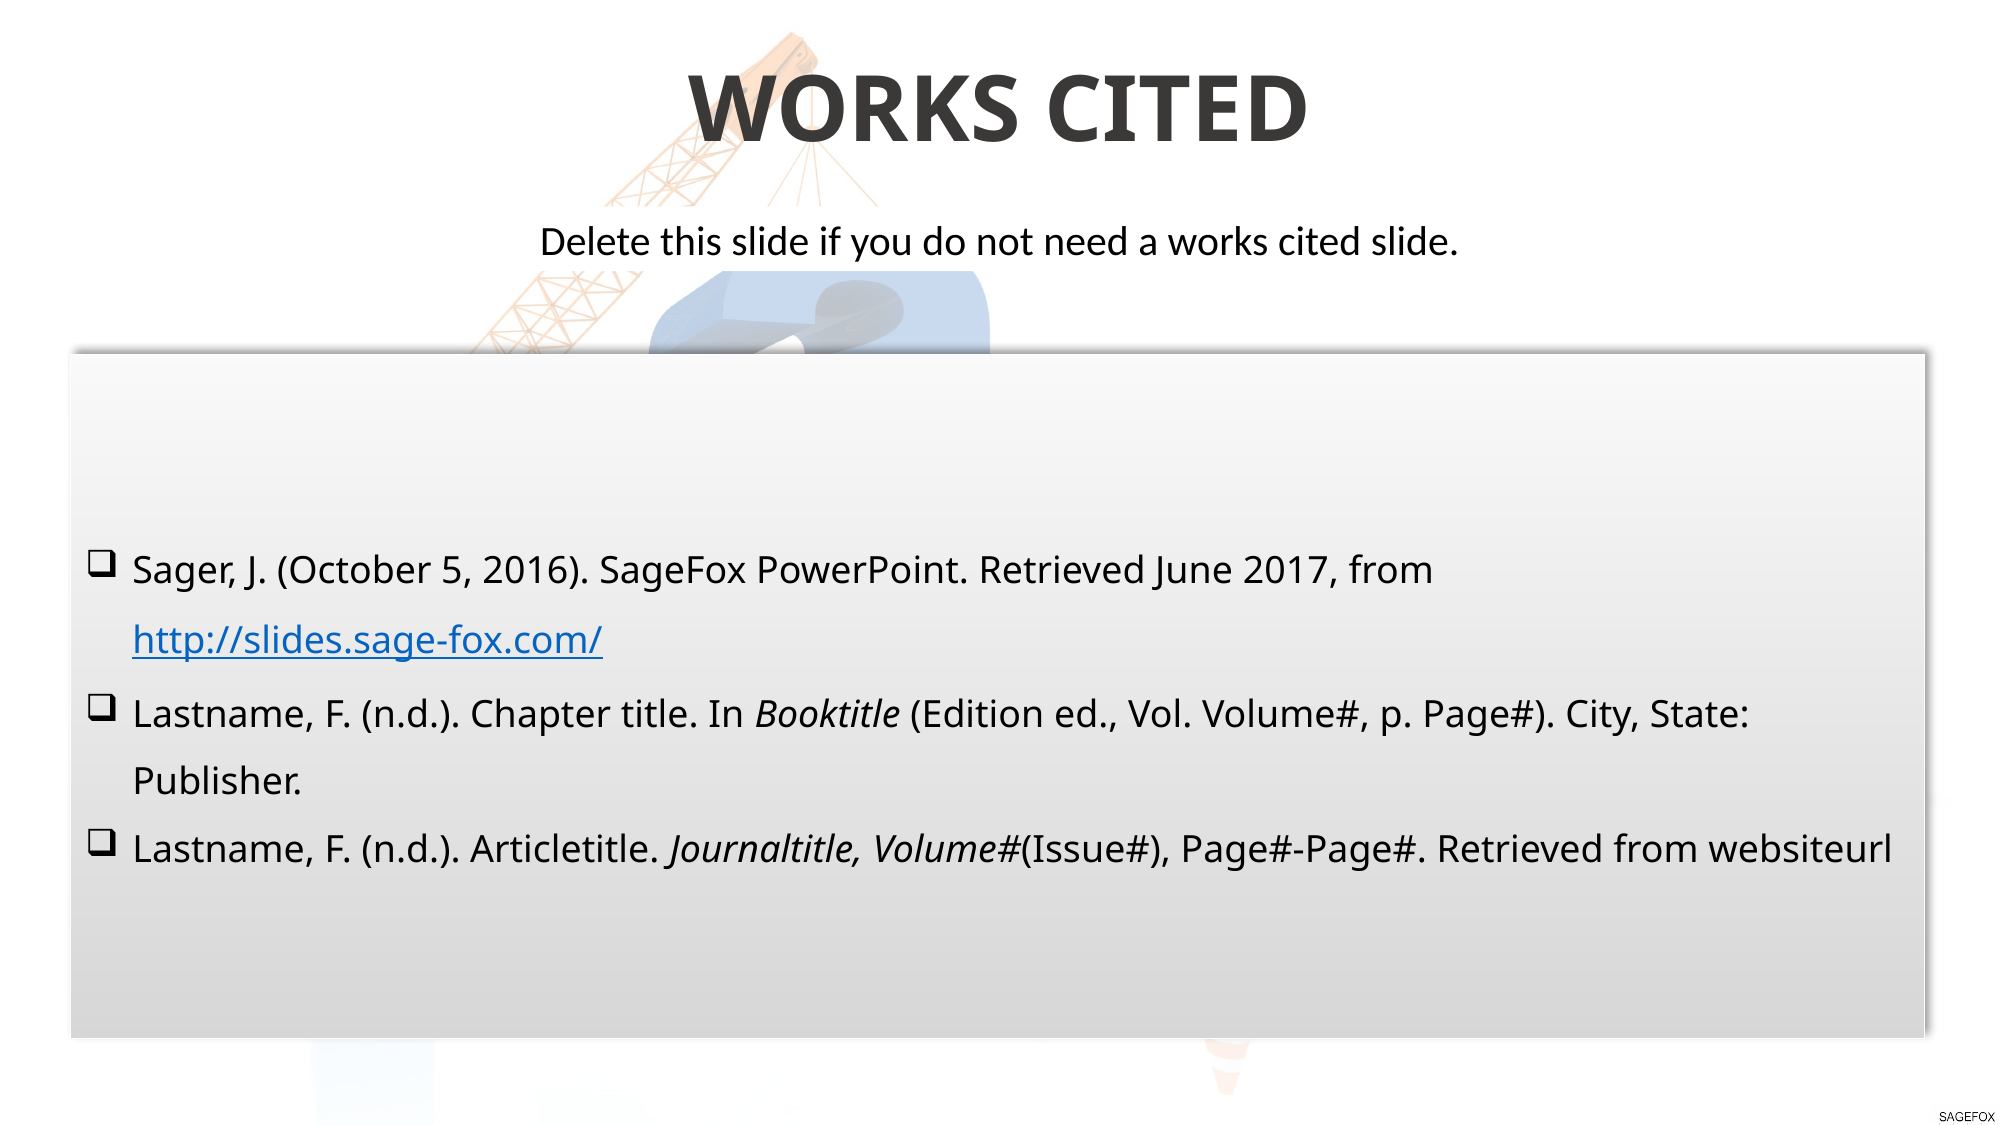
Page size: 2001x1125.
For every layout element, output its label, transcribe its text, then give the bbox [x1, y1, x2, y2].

text_box WORKS CITED [548, 42, 1452, 167]
text_box Sager, J. (October 5, 2016). SageFox PowerPoint. Retrieved June 2017, from http://slides.sage-fox.com/ Lastname, F. (n.d.). Chapter title. In Booktitle (Edition ed., Vol. Volume#, p. Page#). City, State: Publisher. Lastname, F. (n.d.). Articletitle. Journaltitle, Volume#(Issue#), Page#-Page#. Retrieved from websiteurl [70, 354, 1925, 1039]
picture [1936, 1111, 1997, 1125]
text_box Delete this slide if you do not need a works cited slide. [472, 206, 1528, 272]
